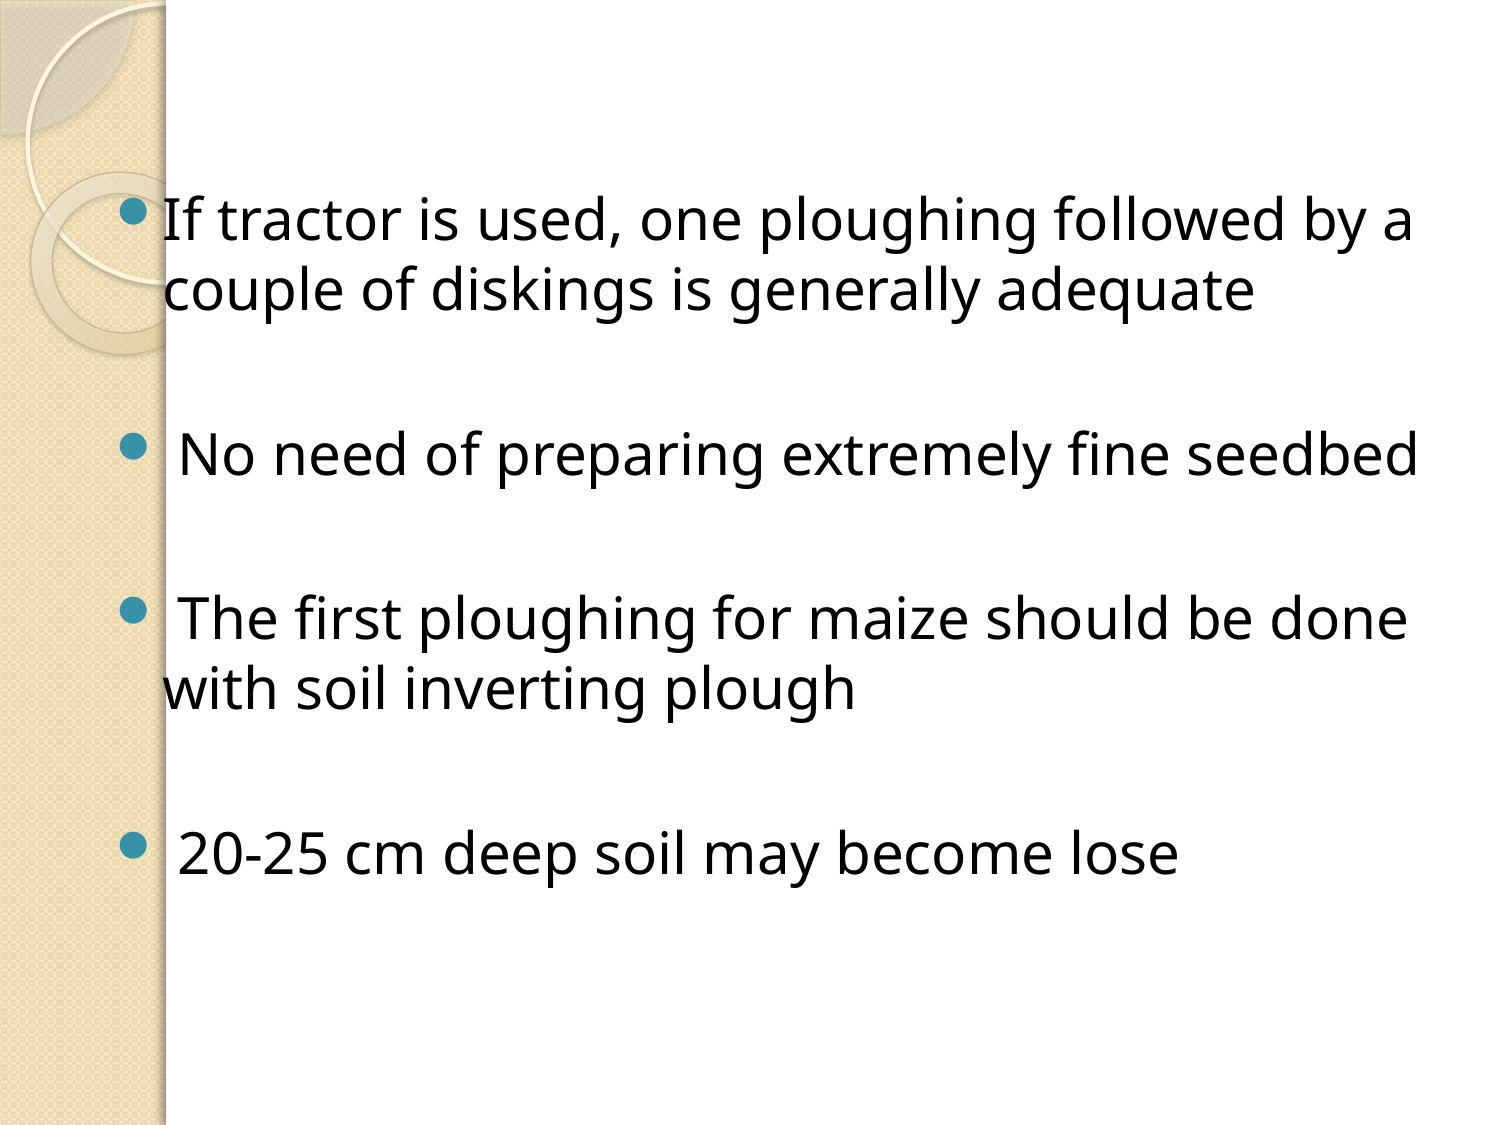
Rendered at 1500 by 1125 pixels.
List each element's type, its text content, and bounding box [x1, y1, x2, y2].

list If tractor is used, one ploughing followed by a couple of diskings is generally adequate No need of preparing extremely fine seedbed The first ploughing for maize should be done with soil inverting plough 20-25 cm deep soil may become lose [87, 174, 1438, 1063]
